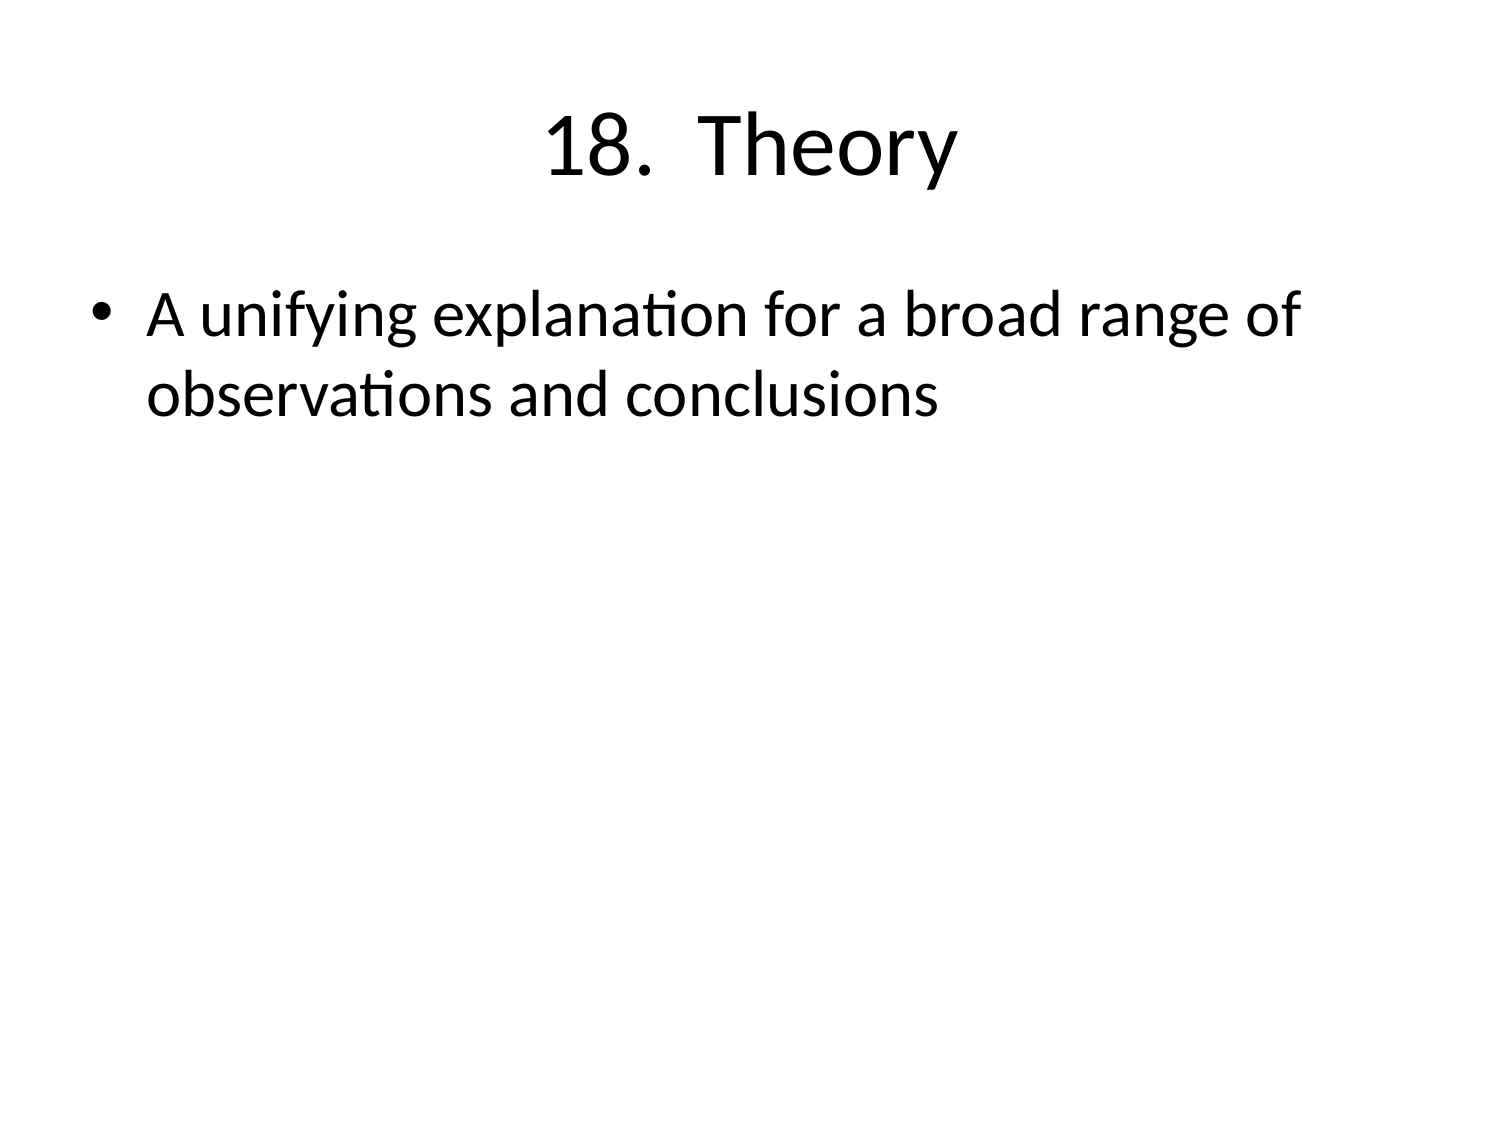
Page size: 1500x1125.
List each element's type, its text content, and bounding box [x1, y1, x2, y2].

title 18. Theory [75, 45, 1425, 233]
list A unifying explanation for a broad range of observations and conclusions [75, 262, 1425, 1005]
